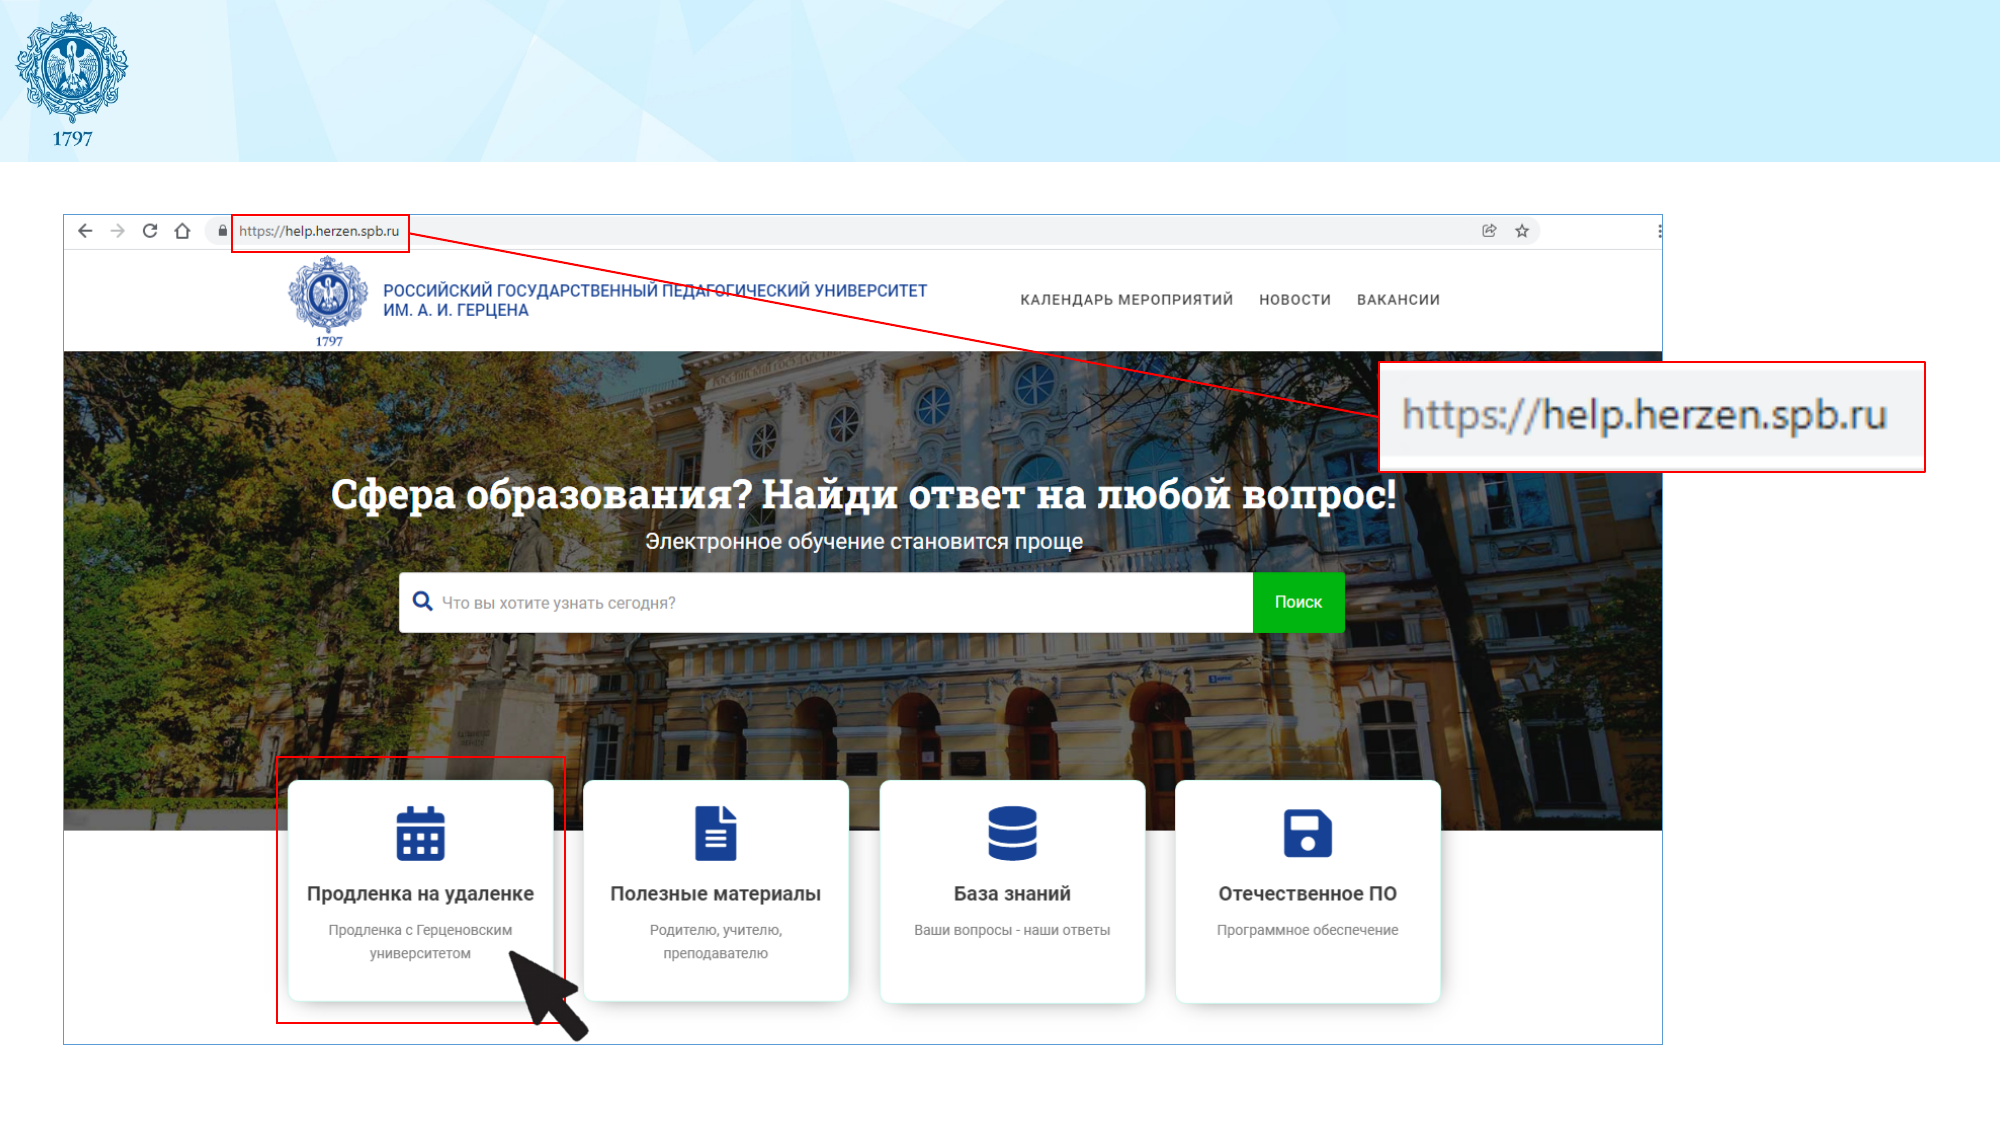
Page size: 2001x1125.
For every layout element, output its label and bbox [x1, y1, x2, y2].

picture [1379, 363, 1924, 472]
picture [0, 0, 2000, 162]
text_box [63, 214, 1663, 1045]
picture [488, 926, 611, 1057]
text_box [408, 233, 1380, 418]
